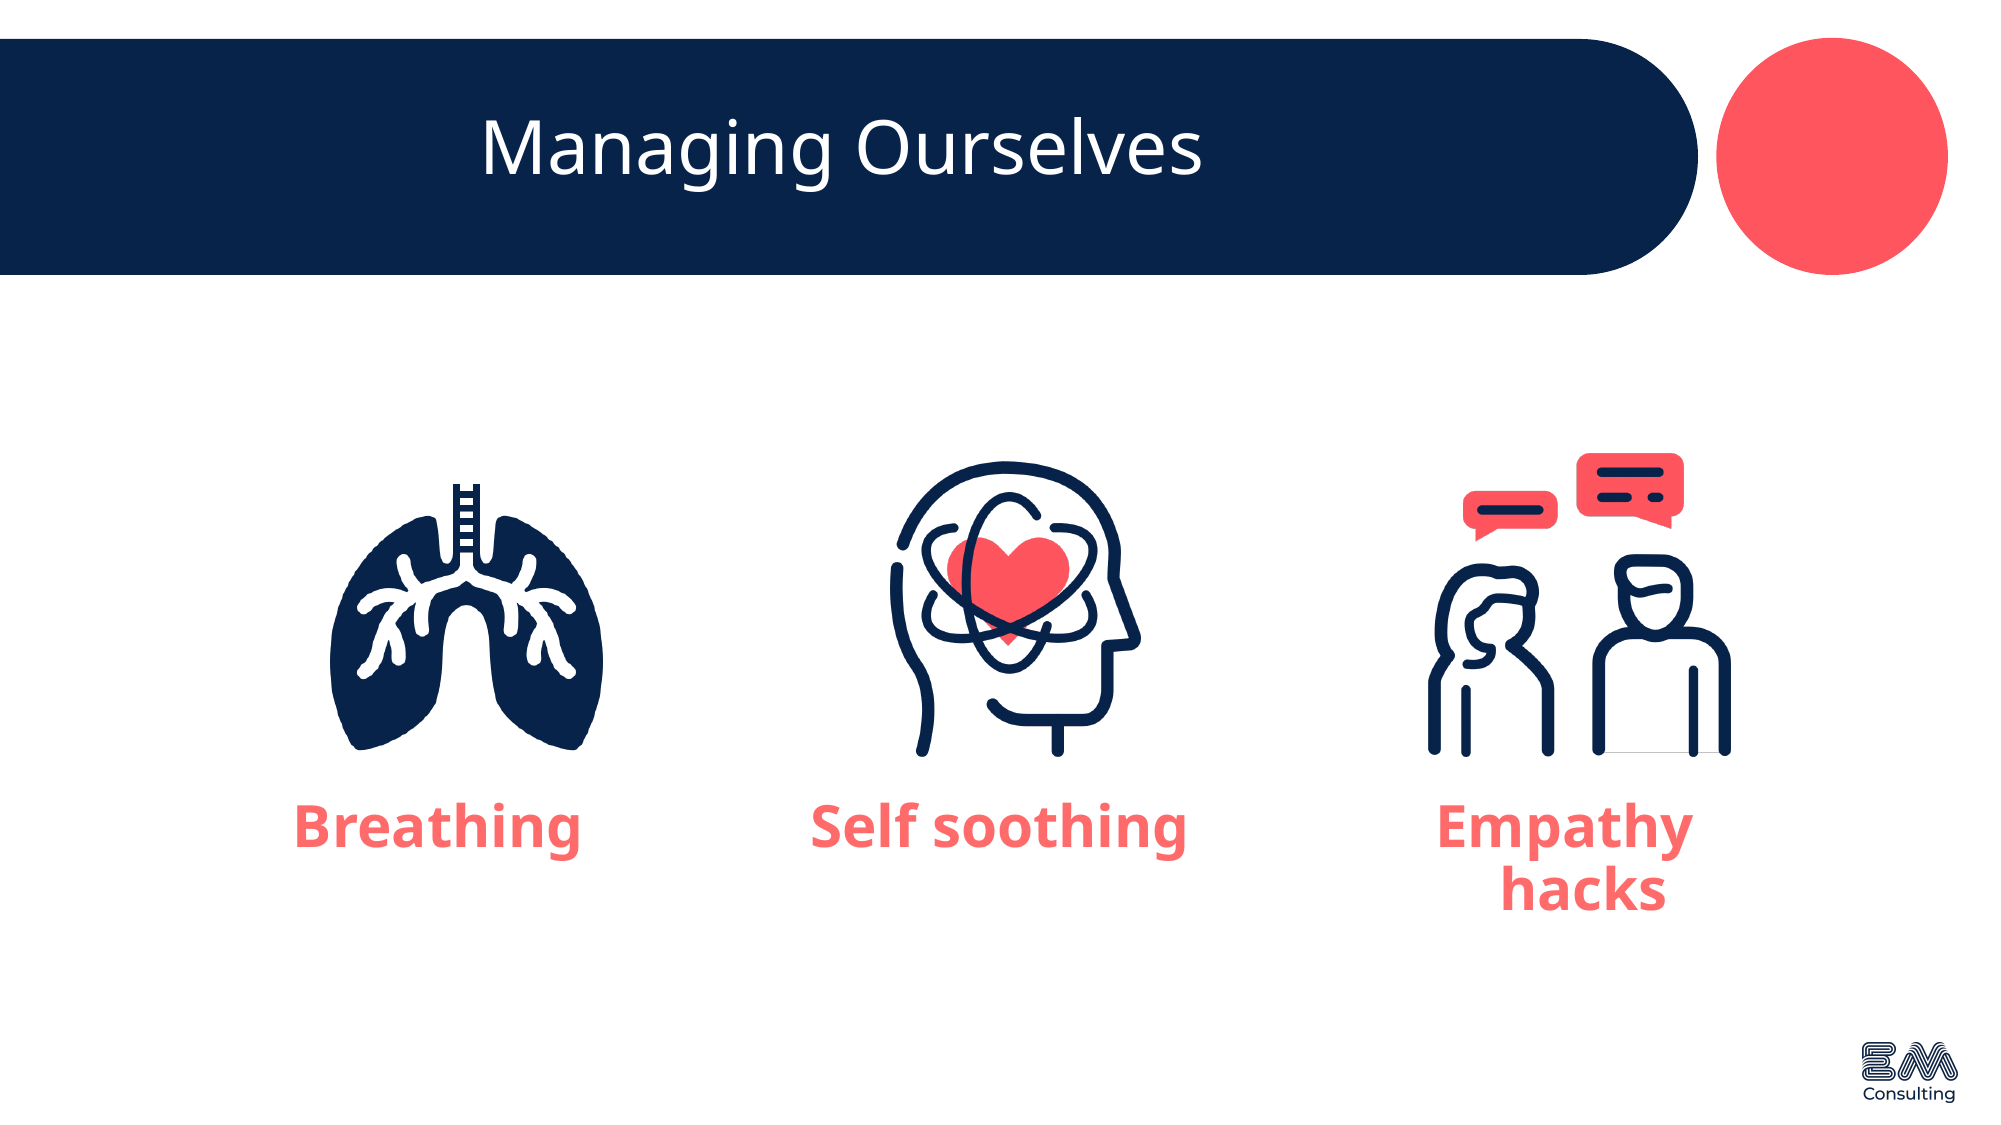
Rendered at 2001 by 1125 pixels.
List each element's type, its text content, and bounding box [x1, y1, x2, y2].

picture [890, 461, 1141, 757]
text_box Managing Ourselves [165, 91, 1519, 197]
list Self soothing [771, 790, 1229, 862]
picture [1428, 453, 1731, 757]
picture [302, 453, 630, 781]
list Breathing [209, 790, 668, 862]
list Empathy hacks [1336, 790, 1794, 862]
picture [1862, 1042, 1958, 1103]
